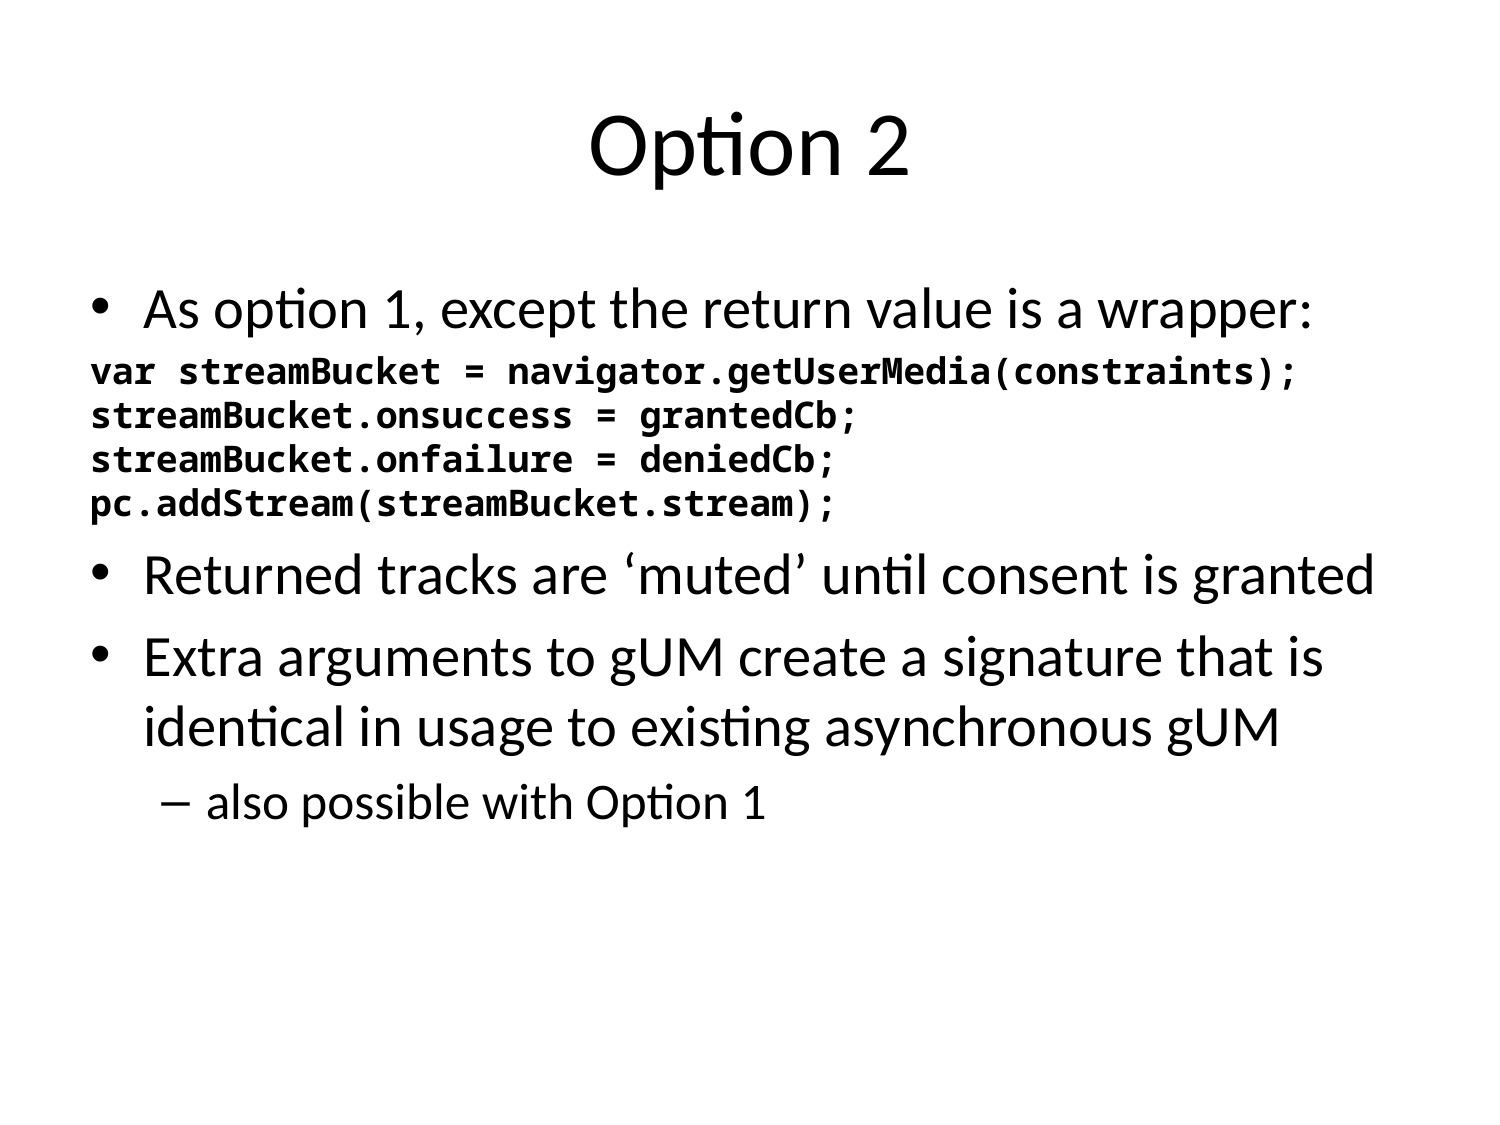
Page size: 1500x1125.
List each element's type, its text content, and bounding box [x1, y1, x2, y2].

title Option 2 [75, 45, 1425, 233]
list As option 1, except the return value is a wrapper: var streamBucket = navigator.getUserMedia(constraints); streamBucket.onsuccess = grantedCb; streamBucket.onfailure = deniedCb; pc.addStream(streamBucket.stream); Returned tracks are ‘muted’ until consent is granted Extra arguments to gUM create a signature that is identical in usage to existing asynchronous gUM also possible with Option 1 [75, 262, 1425, 1005]
